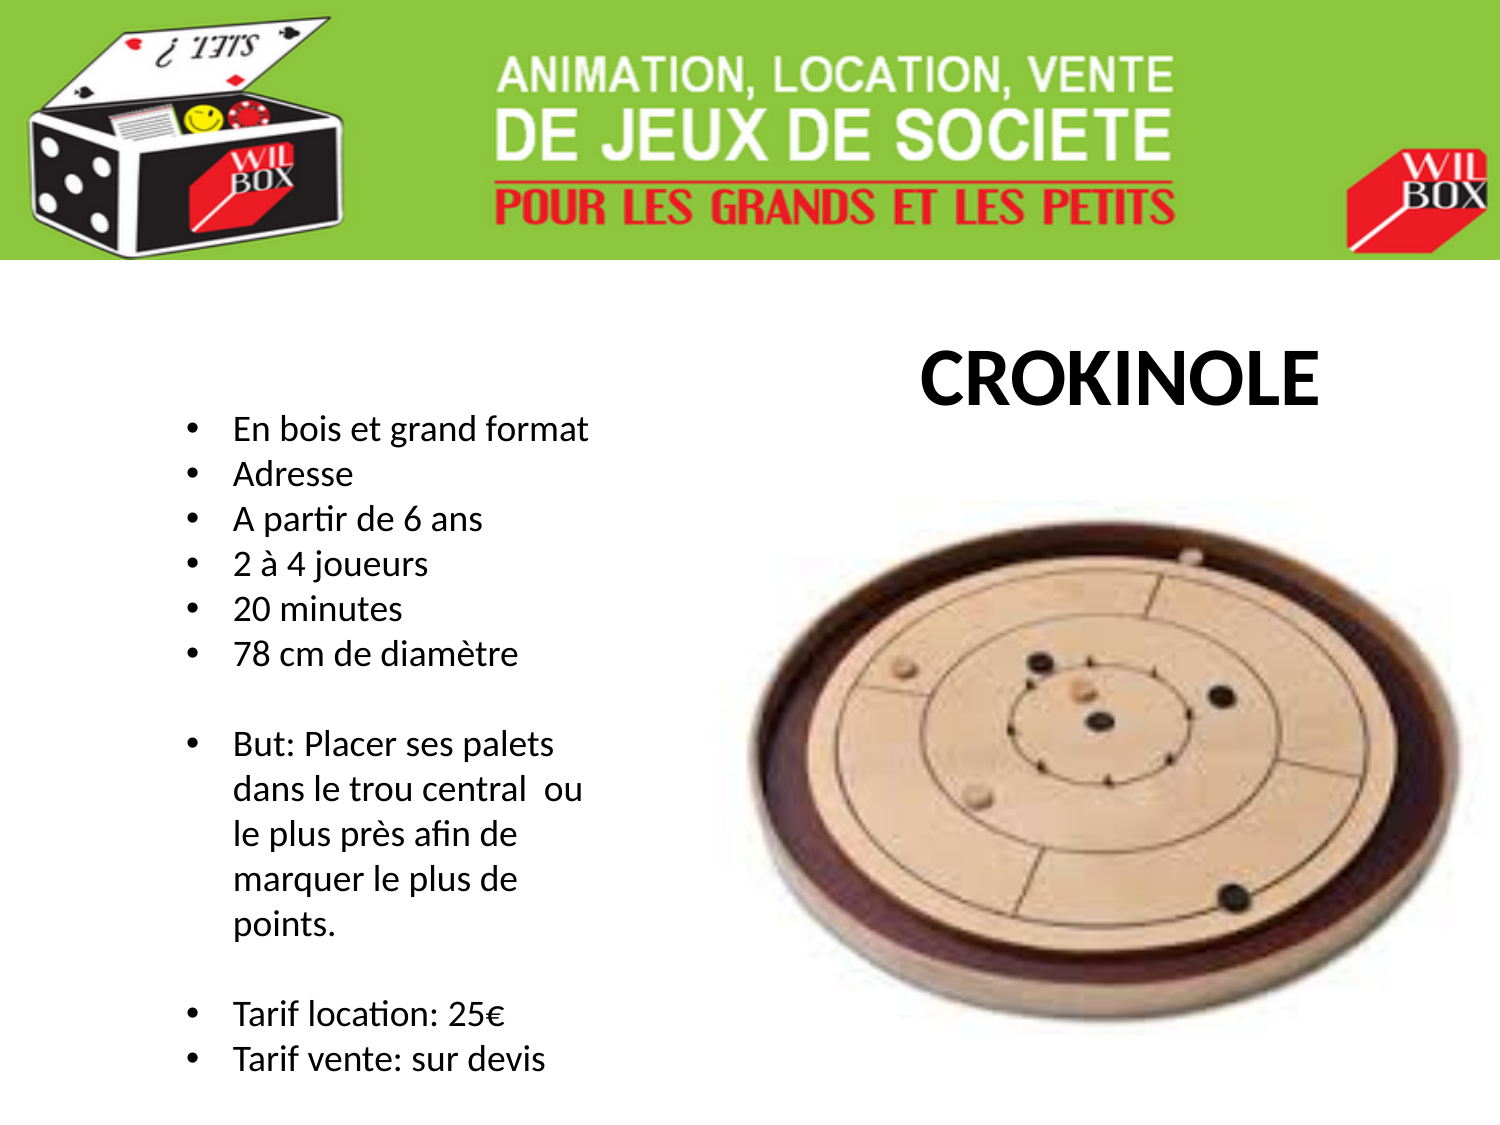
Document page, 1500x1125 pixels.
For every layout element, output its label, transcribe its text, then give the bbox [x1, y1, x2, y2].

picture [0, 0, 1500, 260]
text_box CROKINOLE [849, 314, 1393, 430]
text_box En bois et grand format Adresse A partir de 6 ans 2 à 4 joueurs 20 minutes 78 cm de diamètre But: Placer ses palets dans le trou central ou le plus près afin de marquer le plus de points. Tarif location: 25€ Tarif vente: sur devis [171, 397, 609, 1125]
picture [718, 500, 1483, 1036]
